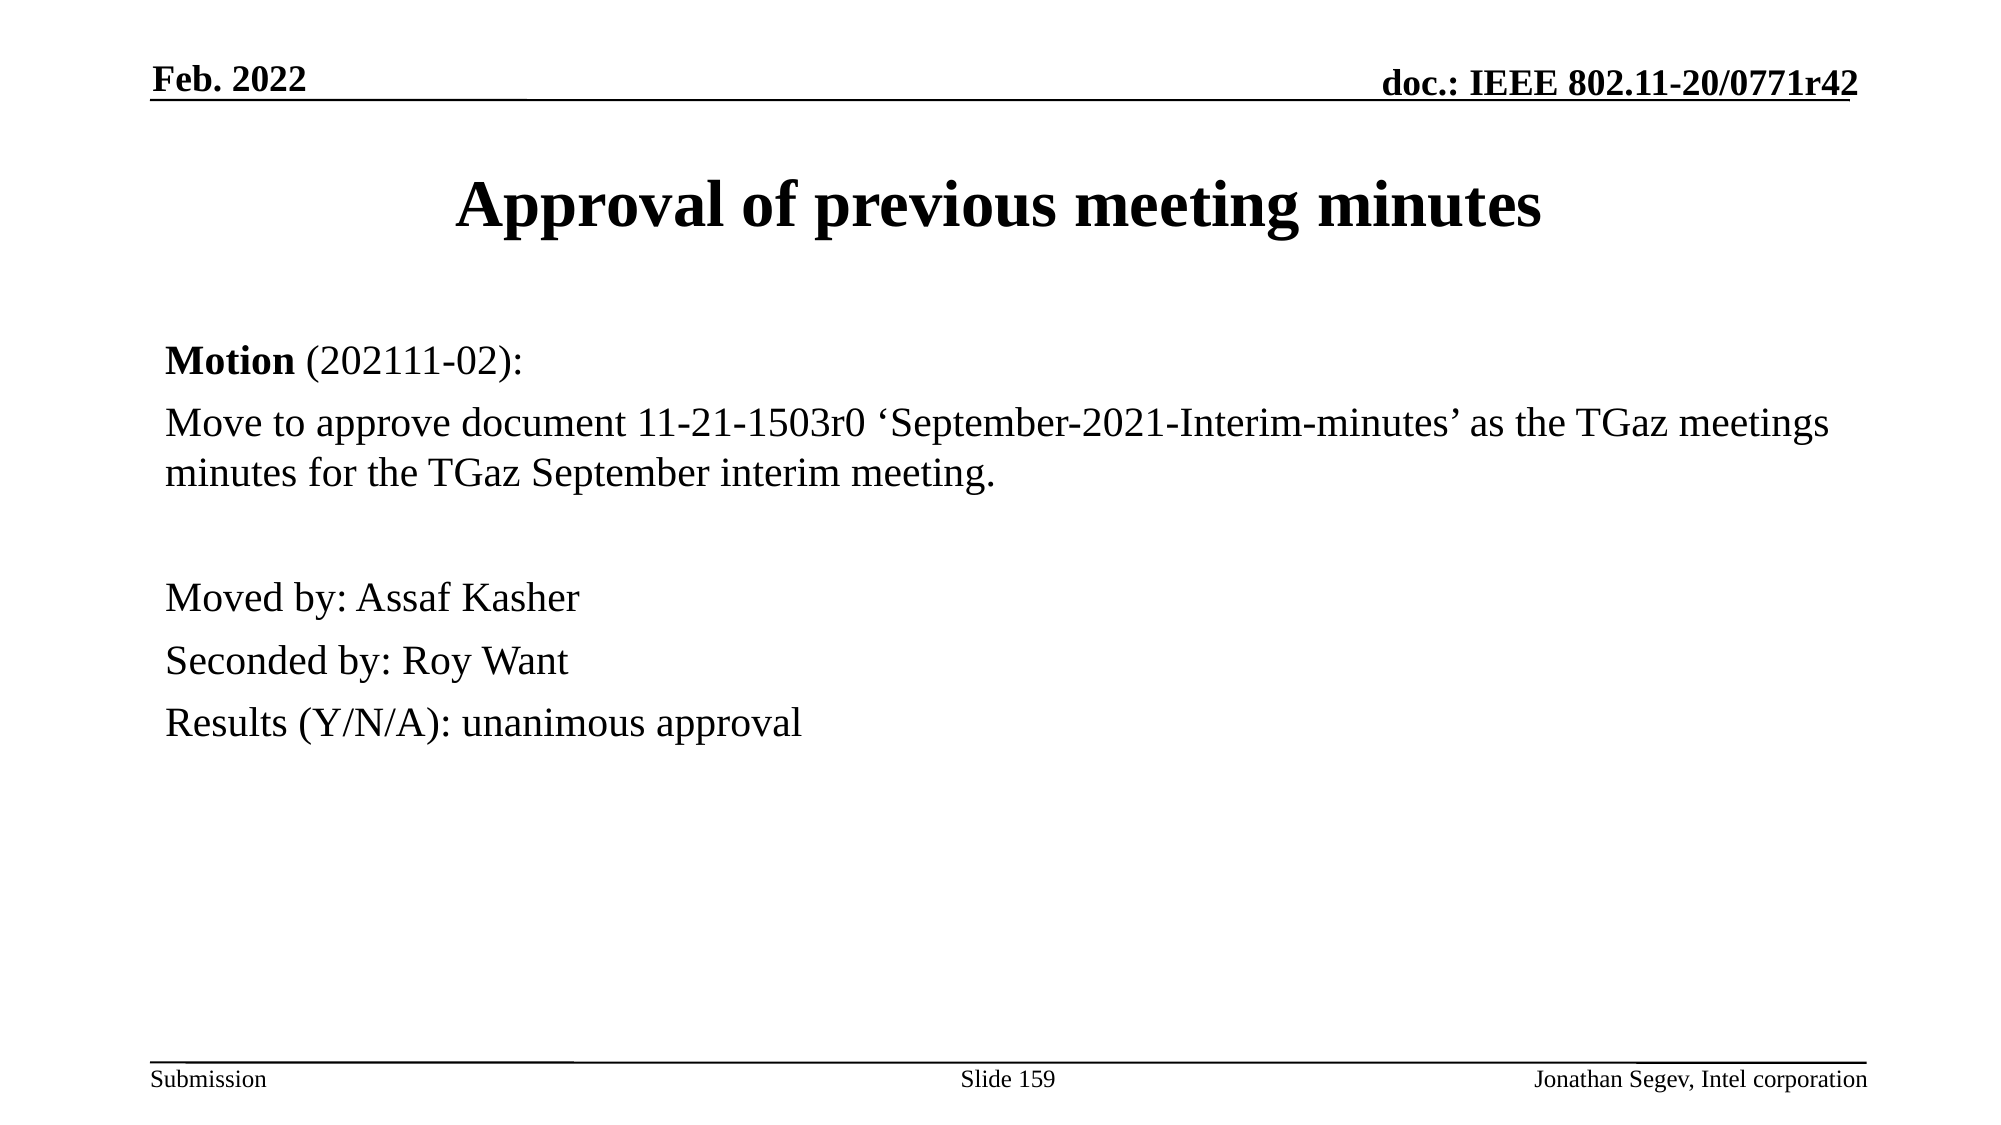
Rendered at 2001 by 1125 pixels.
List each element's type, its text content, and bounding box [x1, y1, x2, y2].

title Approval of previous meeting minutes [149, 112, 1850, 288]
slide_number Slide 159 [950, 1061, 1067, 1123]
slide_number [152, 54, 563, 100]
footer Jonathan Segev, Intel corporation [1171, 1061, 1869, 1093]
list Motion (202111-02): Move to approve document 11-21-1503r0 ‘September-2021-Interim-minutes’ as the TGaz meetings minutes for the TGaz September interim meeting. Moved by: Assaf Kasher Seconded by: Roy Want Results (Y/N/A): unanimous approval [149, 324, 1850, 1000]
